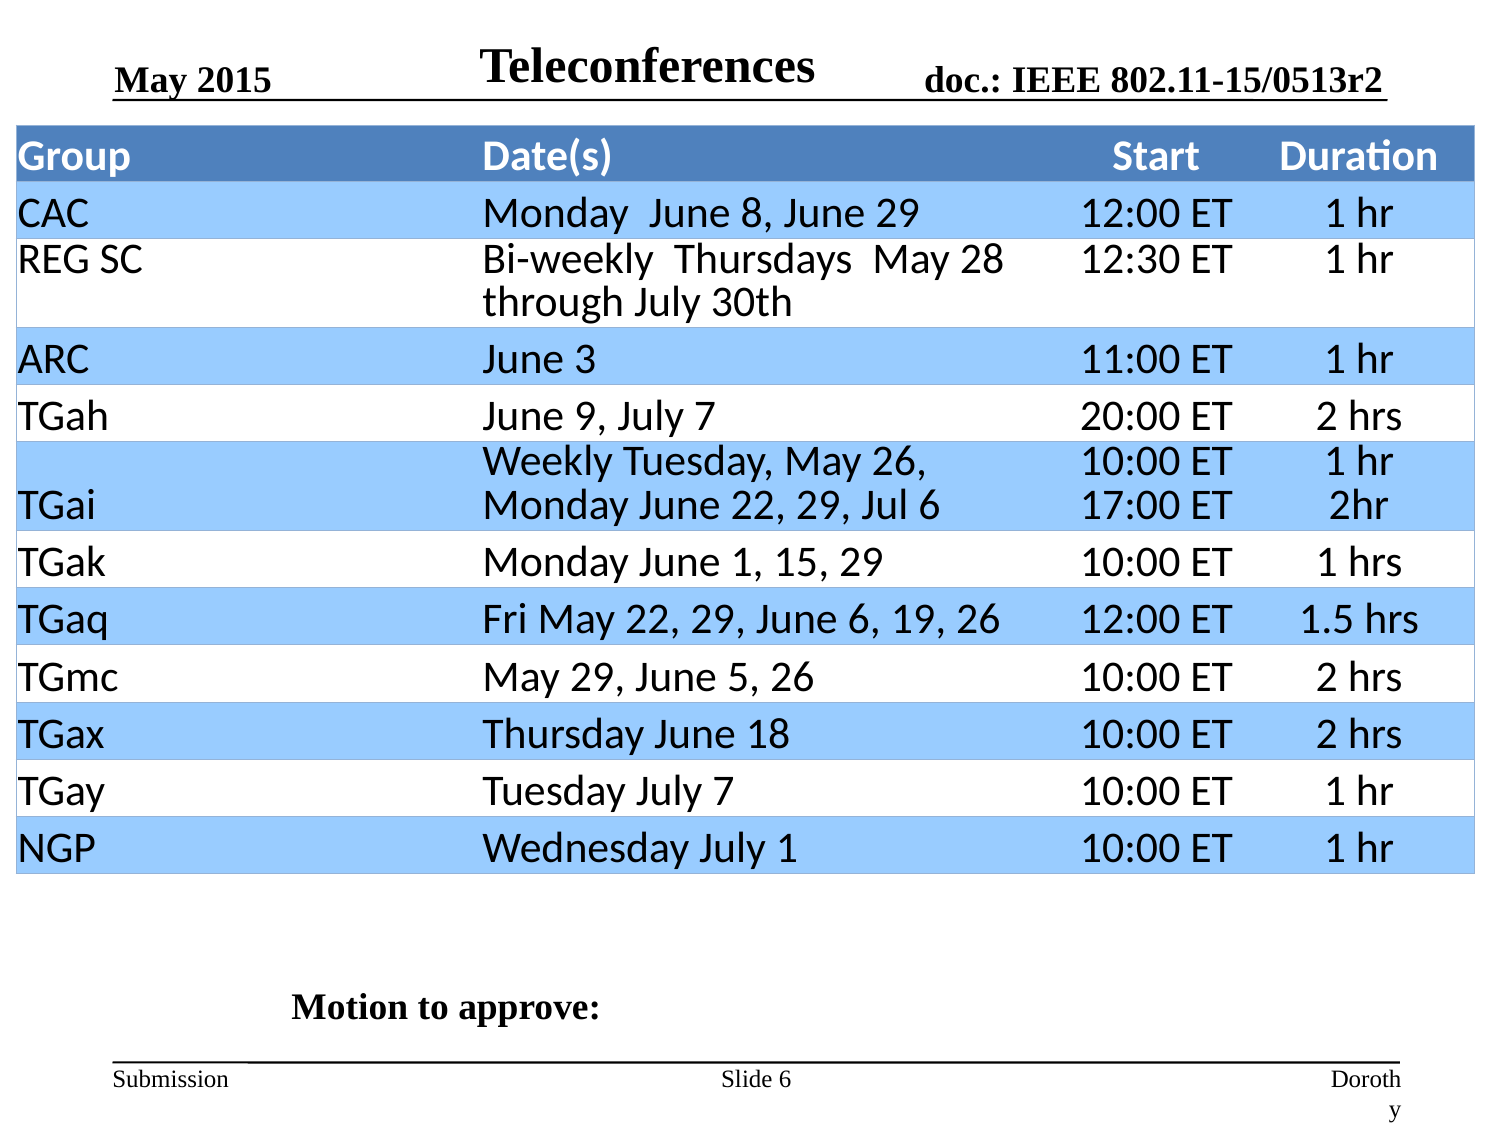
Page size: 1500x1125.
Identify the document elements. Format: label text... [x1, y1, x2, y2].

table_cell TGmc [17, 645, 481, 702]
table_cell Fri May 22, 29, June 6, 19, 26 [481, 588, 1070, 644]
table_cell 10:00 ET [1070, 531, 1243, 587]
table_cell TGai [17, 442, 481, 530]
table_cell 10:00 ET [1070, 817, 1243, 873]
table_cell 1 hr 2hr [1243, 442, 1474, 530]
table_cell TGah [17, 385, 481, 441]
table_cell Monday June 8, June 29 [481, 182, 1070, 238]
table_cell May 29, June 5, 26 [481, 645, 1070, 702]
table_header Start [1070, 126, 1243, 181]
table_cell 12:00 ET [1070, 182, 1243, 238]
table_cell 1 hr [1243, 182, 1474, 238]
table_cell Wednesday July 1 [481, 817, 1070, 873]
table_cell 2 hrs [1243, 645, 1474, 702]
table_cell 1 hr [1243, 760, 1474, 816]
table_cell 1 hrs [1243, 531, 1474, 587]
table_cell 11:00 ET [1070, 328, 1243, 384]
table_cell 2 hrs [1243, 385, 1474, 441]
table_cell 12:30 ET [1070, 239, 1243, 327]
table_cell 20:00 ET [1070, 385, 1243, 441]
table_header Duration [1243, 126, 1474, 181]
table_cell 10:00 ET [1070, 760, 1243, 816]
table_cell TGak [17, 531, 481, 587]
table_cell TGaq [17, 588, 481, 644]
text_box Teleconferences [464, 24, 831, 100]
table_cell 10:00 ET [1070, 703, 1243, 759]
table_cell TGax [17, 703, 481, 759]
table_cell Bi-weekly Thursdays May 28 through July 30th [481, 239, 1070, 327]
table_cell NGP [17, 817, 481, 873]
slide_number Slide 6 [712, 1061, 800, 1093]
table_cell 1 hr [1243, 328, 1474, 384]
table_cell June 9, July 7 [481, 385, 1070, 441]
table_cell 2 hrs [1243, 703, 1474, 759]
table_cell Monday June 1, 15, 29 [481, 531, 1070, 587]
table_cell ARC [17, 328, 481, 384]
table_cell Thursday June 18 [481, 703, 1070, 759]
table_cell 12:00 ET [1070, 588, 1243, 644]
footer Dorothy Stanley (Aruba Networks) [1324, 1061, 1402, 1093]
table_cell 10:00 ET 17:00 ET [1070, 442, 1243, 530]
table_cell 1.5 hrs [1243, 588, 1474, 644]
table_cell Tuesday July 7 [481, 760, 1070, 816]
table_header Date(s) [481, 126, 1070, 181]
table_cell TGay [17, 760, 481, 816]
table_cell 1 hr [1243, 239, 1474, 327]
table_header Group [17, 126, 481, 181]
text_box Motion to approve: [276, 974, 636, 1035]
table_cell CAC [17, 182, 481, 238]
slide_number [114, 54, 374, 101]
table_cell 1 hr [1243, 817, 1474, 873]
table_cell June 3 [481, 328, 1070, 384]
table_cell REG SC [17, 239, 481, 327]
table_cell Weekly Tuesday, May 26, Monday June 22, 29, Jul 6 [481, 442, 1070, 530]
table_cell 10:00 ET [1070, 645, 1243, 702]
